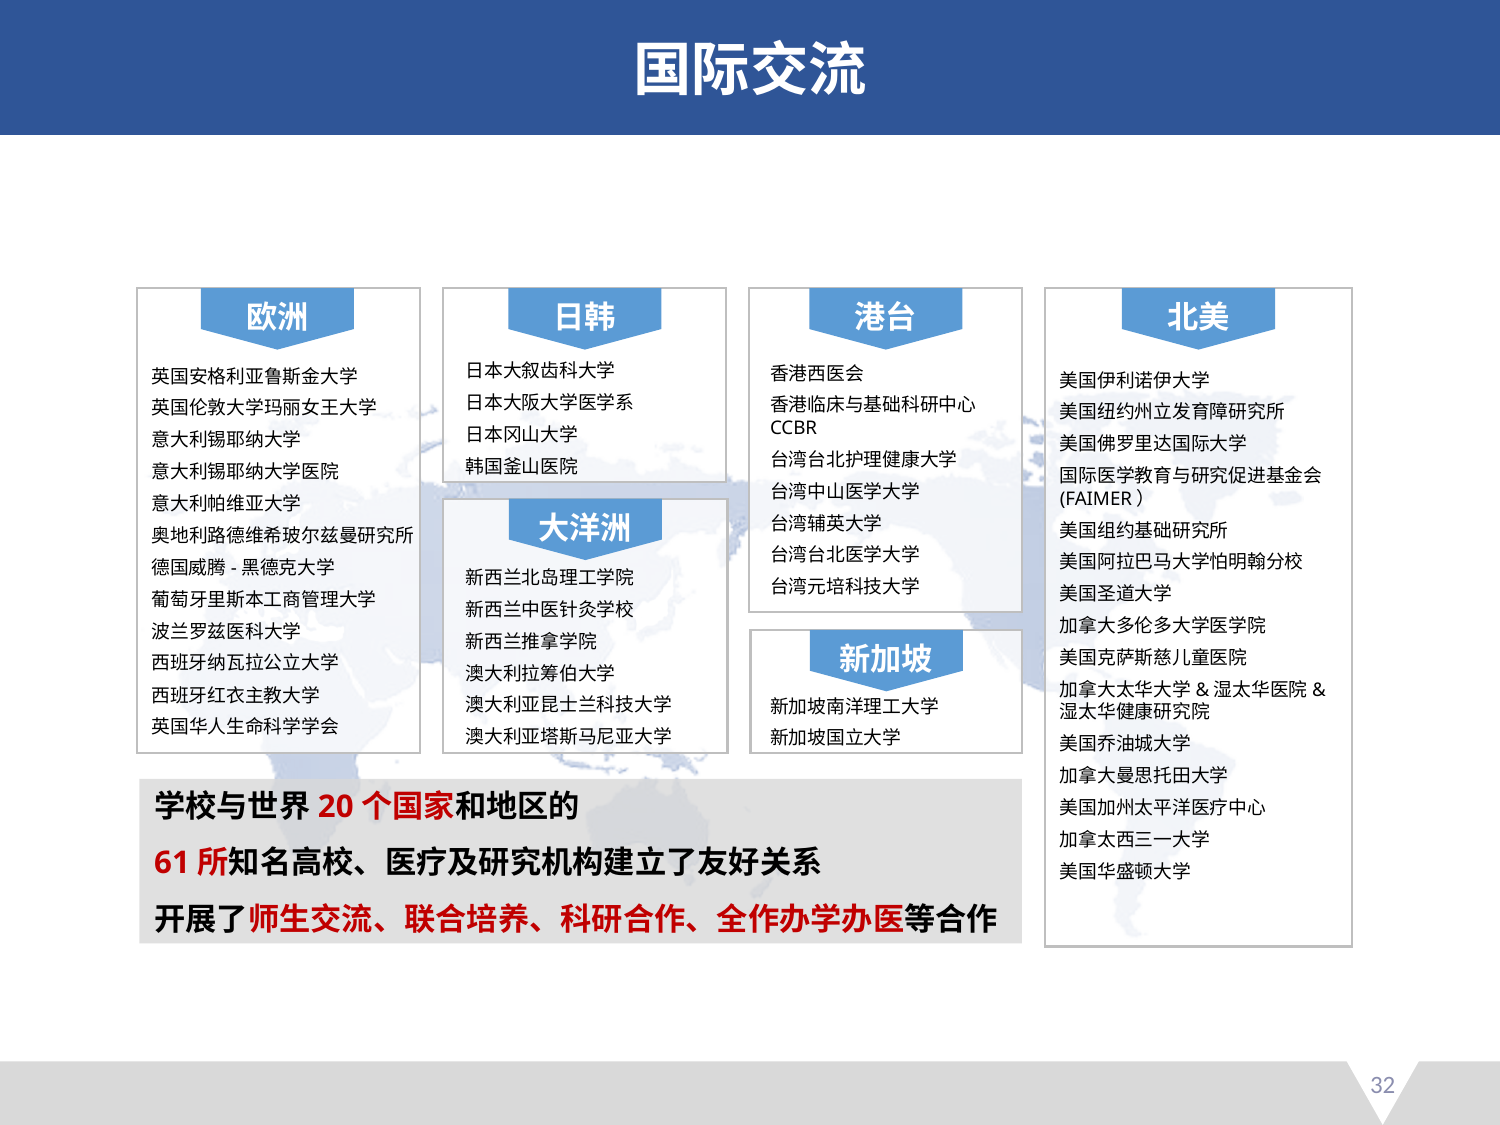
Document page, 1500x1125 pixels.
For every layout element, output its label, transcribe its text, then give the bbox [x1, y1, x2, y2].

text_box 英国安格利亚鲁斯金大学 英国伦敦大学玛丽女王大学 意大利锡耶纳大学 意大利锡耶纳大学医院 意大利帕维亚大学 奥地利路德维希玻尔兹曼研究所 德国威腾-黑德克大学 葡萄牙里斯本工商管理大学 波兰罗兹医科大学 西班牙纳瓦拉公立大学 西班牙红衣主教大学 英国华人生命科学学会 [136, 356, 431, 745]
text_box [200, 288, 354, 350]
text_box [809, 629, 963, 692]
text_box [136, 287, 421, 356]
text_box 美国伊利诺伊大学 美国纽约州立发育障研究所 美国佛罗里达国际大学 国际医学教育与研究促进基金会(FAIMER） 美国组约基础研究所 美国阿拉巴马大学怕明翰分校 美国圣道大学 加拿大多伦多大学医学院 美国克萨斯慈儿童医院 加拿大太华大学&湿太华医院&湿太华健康研究院 美国乔油城大学 加拿大曼思托田大学 美国加州太平洋医疗中心 加拿太西三一大学 美国华盛顿大学 [1045, 360, 1352, 890]
picture [139, 387, 1305, 941]
text_box [442, 287, 727, 387]
text_box [748, 287, 1023, 387]
text_box 香港西医会 香港临床与基础科研中心CCBR 台湾台北护理健康大学 台湾中山医学大学 台湾辅英大学 台湾台北医学大学 台湾元培科技大学 [755, 353, 1028, 387]
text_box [508, 498, 662, 561]
slide_number 32 [1351, 1053, 1414, 1114]
text_box 国际交流 [0, 24, 1500, 110]
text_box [1121, 288, 1275, 350]
text_box [1044, 287, 1353, 948]
text_box 日本大叙齿科大学 日本大阪大学医学系 日本冈山大学 韩国釜山医院 [450, 351, 720, 387]
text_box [508, 288, 662, 350]
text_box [809, 288, 963, 350]
